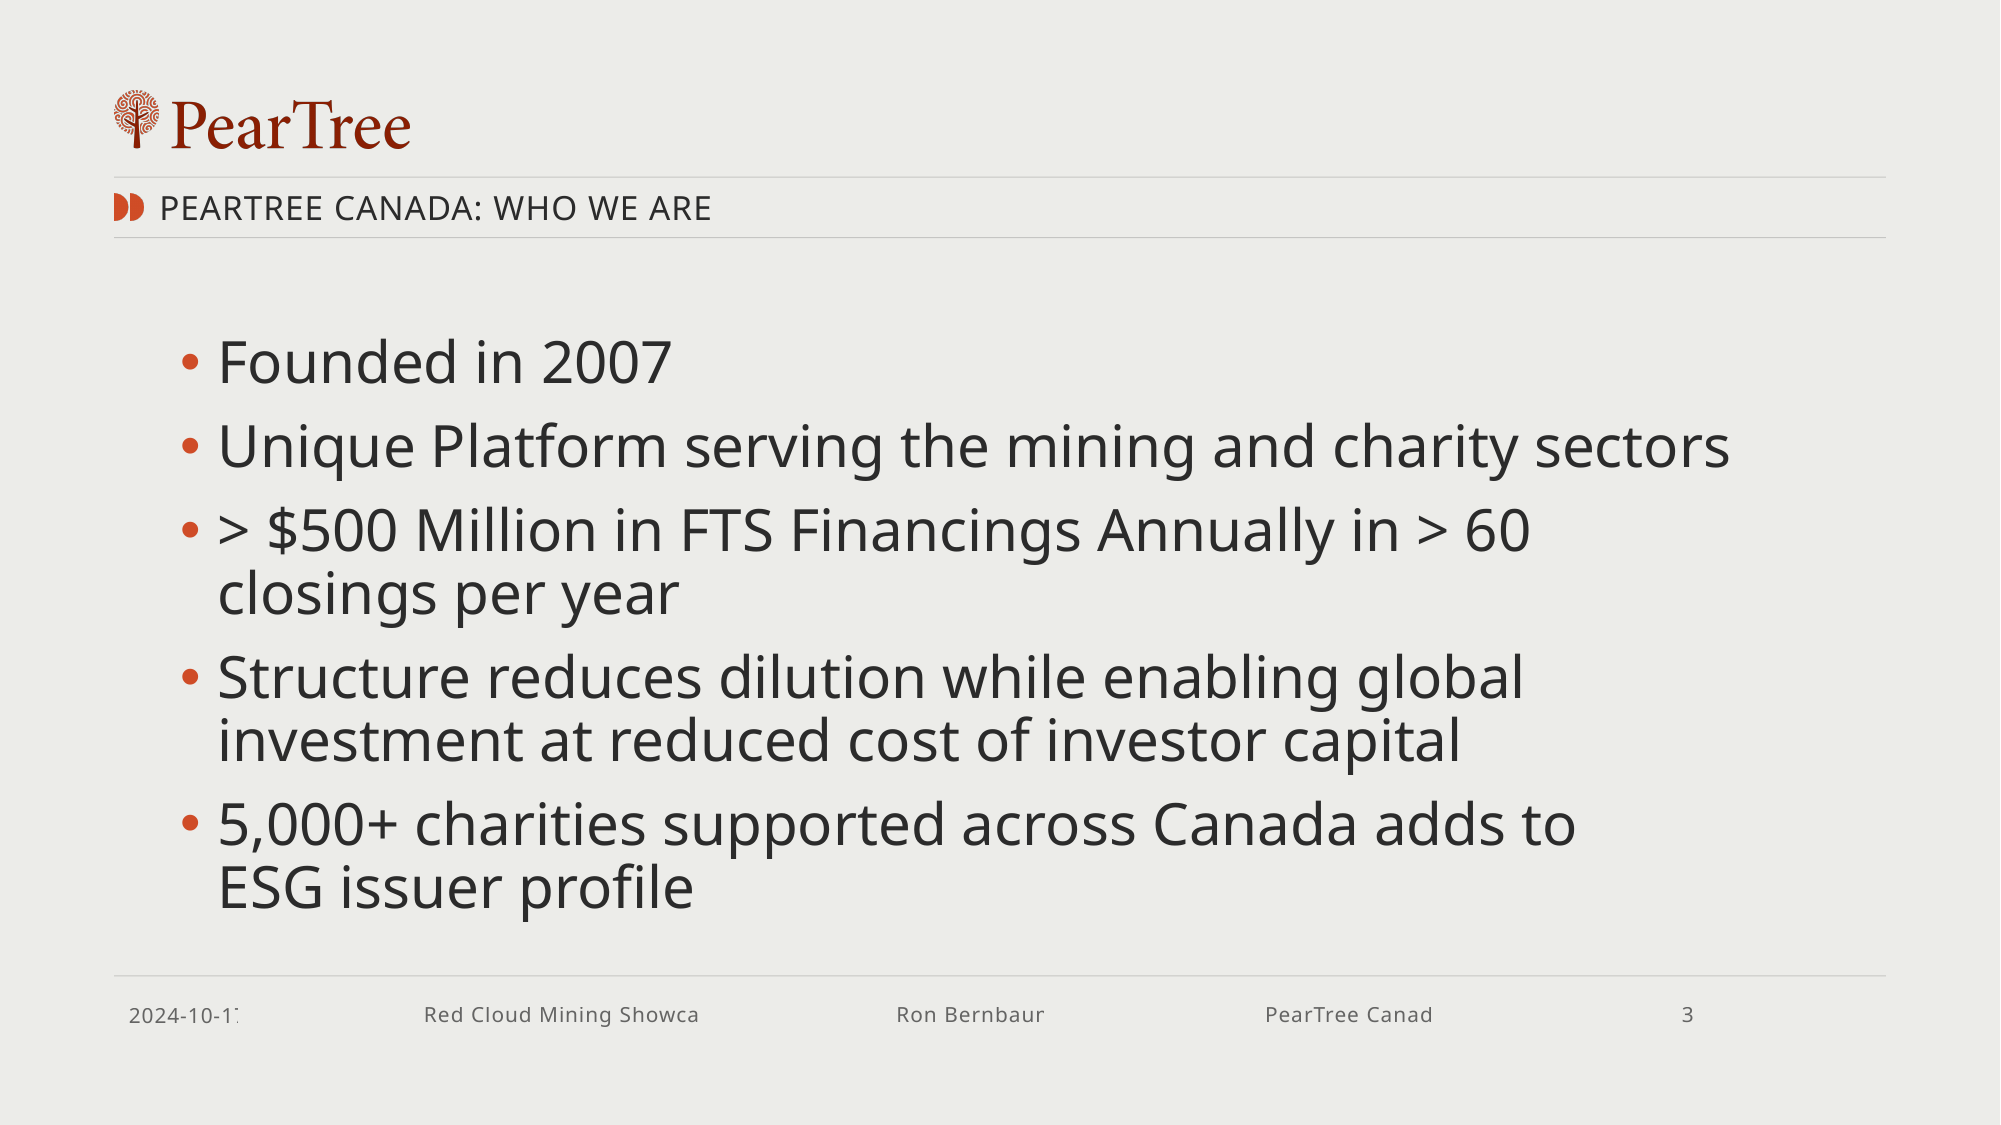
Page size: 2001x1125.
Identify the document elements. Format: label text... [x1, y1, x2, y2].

text_box 3 [1354, 976, 1709, 1036]
list Red Cloud Mining Showcase [408, 975, 764, 1035]
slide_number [114, 975, 408, 1035]
picture [114, 193, 144, 221]
text_box Founded in 2007 Unique Platform serving the mining and charity sectors > $500 Million in FTS Financings Annually in > 60 closings per year Structure reduces dilution while enabling global investment at reduced cost of investor capital 5,000+ charities supported across Canada adds to ESG issuer profile [165, 326, 1768, 917]
list PEARTREE CANADA: WHO WE ARE [159, 177, 824, 240]
list Ron Bernbaum [881, 975, 1250, 1035]
list PearTree Canada [1250, 975, 1605, 1035]
picture [114, 90, 410, 149]
